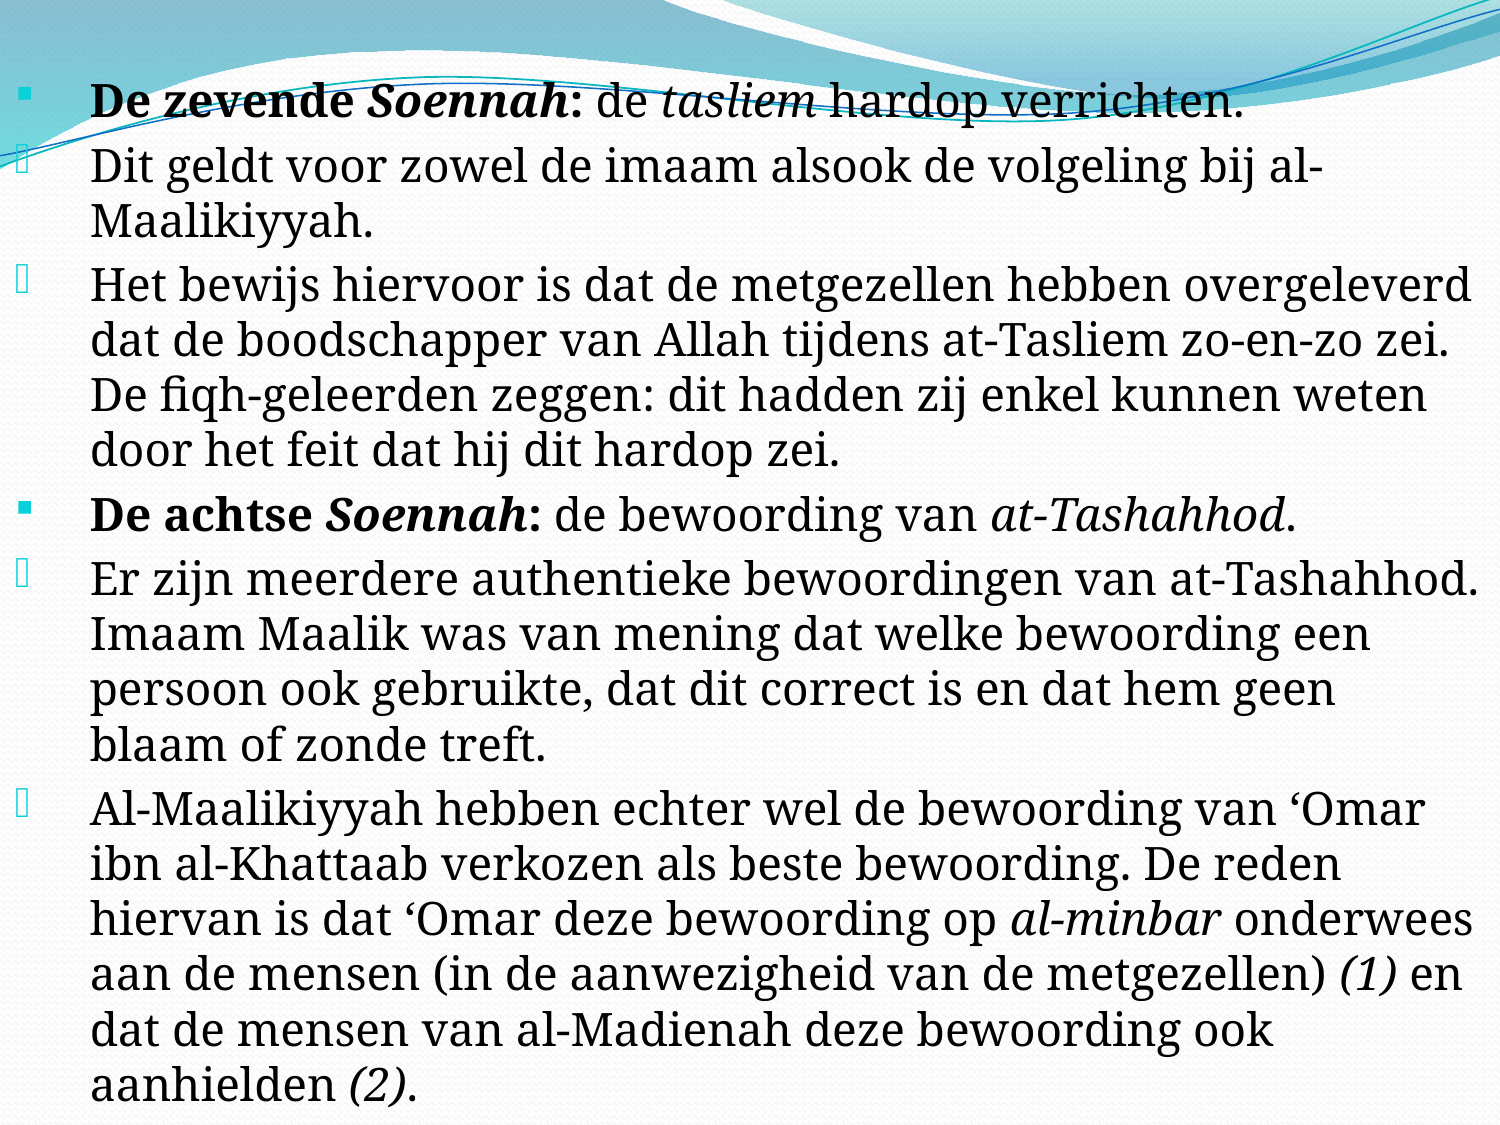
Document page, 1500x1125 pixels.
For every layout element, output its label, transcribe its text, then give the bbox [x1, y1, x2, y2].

list De zevende Soennah: de tasliem hardop verrichten. Dit geldt voor zowel de imaam alsook de volgeling bij al-Maalikiyyah. Het bewijs hiervoor is dat de metgezellen hebben overgeleverd dat de boodschapper van Allah tijdens at-Tasliem zo-en-zo zei. De fiqh-geleerden zeggen: dit hadden zij enkel kunnen weten door het feit dat hij dit hardop zei. De achtse Soennah: de bewoording van at-Tashahhod. Er zijn meerdere authentieke bewoordingen van at-Tashahhod. Imaam Maalik was van mening dat welke bewoording een persoon ook gebruikte, dat dit correct is en dat hem geen blaam of zonde treft. Al-Maalikiyyah hebben echter wel de bewoording van ‘Omar ibn al-Khattaab verkozen als beste bewoording. De reden hiervan is dat ‘Omar deze bewoording op al-minbar onderwees aan de mensen (in de aanwezigheid van de metgezellen) (1) en dat de mensen van al-Madienah deze bewoording ook aanhielden (2). [0, 0, 1500, 1125]
